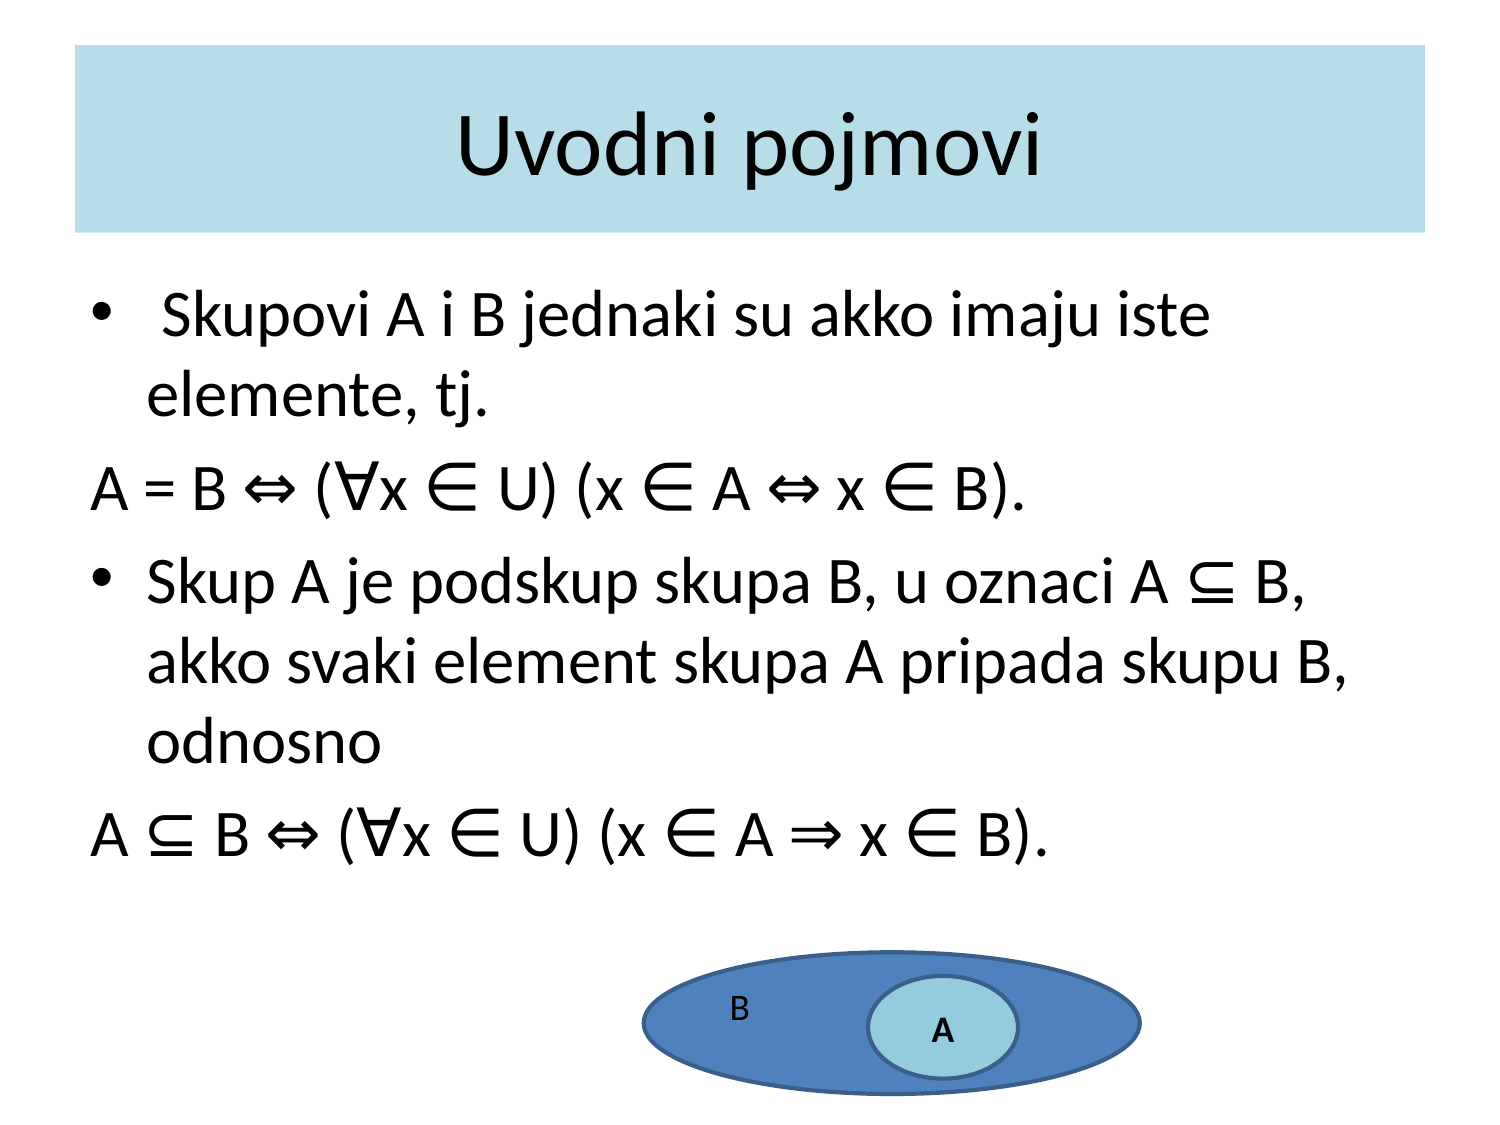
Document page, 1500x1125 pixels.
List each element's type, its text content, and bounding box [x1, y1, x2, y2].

text_box [641, 950, 1142, 1097]
title Uvodni pojmovi [75, 45, 1425, 233]
text_box A [865, 973, 1021, 1081]
text_box B [714, 975, 766, 1036]
list Skupovi A i B jednaki su akko imaju iste elemente, tj. A = B ⇔ (∀x ∈ U) (x ∈ A ⇔ x ∈ B). Skup A je podskup skupa B, u oznaci A ⊆ B, akko svaki element skupa A pripada skupu B, odnosno A ⊆ B ⇔ (∀x ∈ U) (x ∈ A ⇒ x ∈ B). [75, 262, 1425, 1005]
